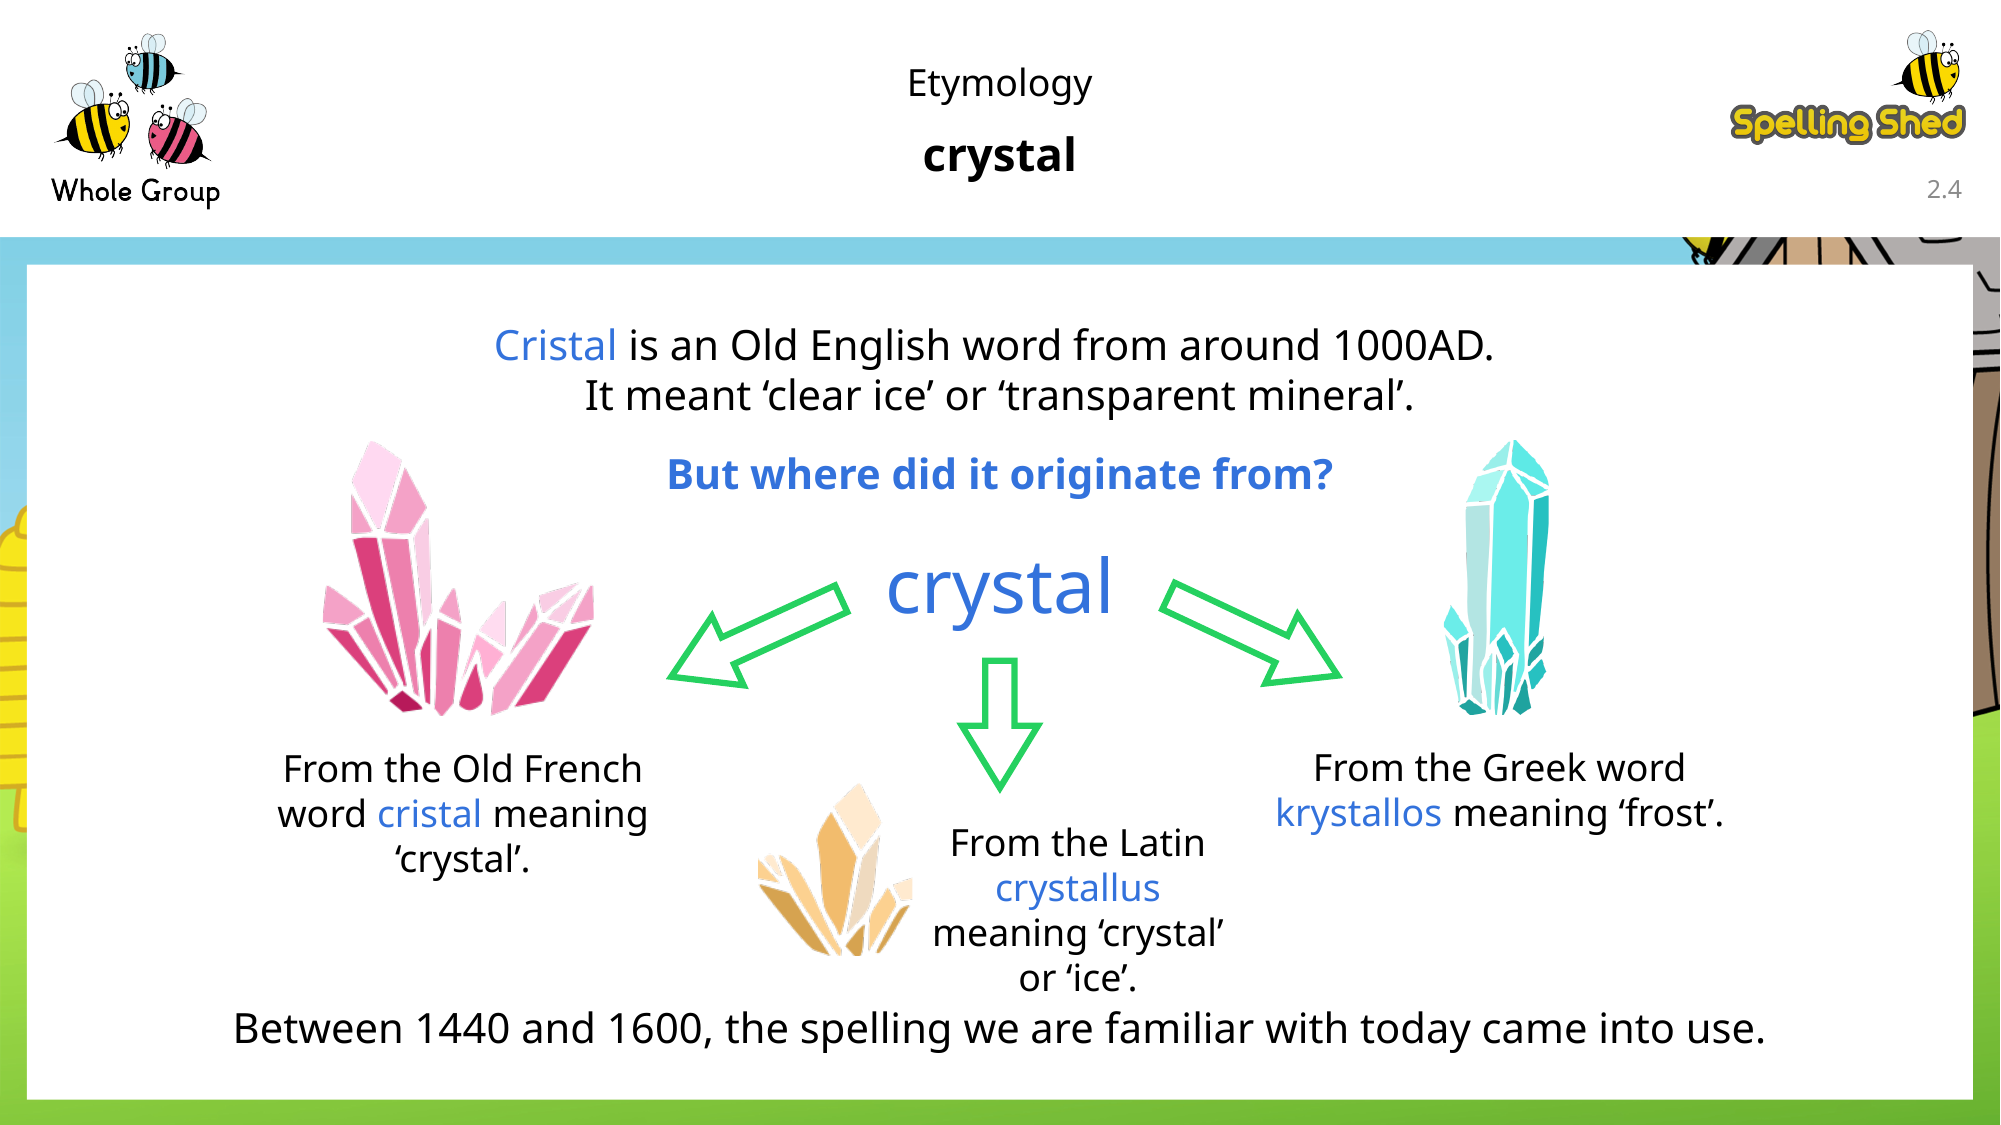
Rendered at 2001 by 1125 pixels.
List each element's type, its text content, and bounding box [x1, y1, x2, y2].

list Etymology [573, 56, 1427, 109]
list crystal [312, 126, 1687, 187]
text_box Between 1440 and 1600, the spelling we are familiar with today came into use. [140, 994, 1860, 1060]
picture [0, 238, 2000, 1125]
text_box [220, 441, 706, 844]
text_box Cristal is an Old English word from around 1000AD. It meant ‘clear ice’ or ‘transparent mineral’. [273, 311, 1727, 426]
text_box [1160, 581, 1199, 628]
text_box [1199, 439, 1801, 843]
text_box crystal [706, 531, 1199, 636]
picture [49, 33, 221, 210]
picture [1730, 30, 1966, 145]
text_box But where did it originate from? [651, 440, 1199, 505]
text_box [758, 783, 1251, 963]
text_box [960, 659, 1040, 783]
slide_number 2.3 [1882, 160, 1978, 221]
text_box [706, 584, 849, 687]
